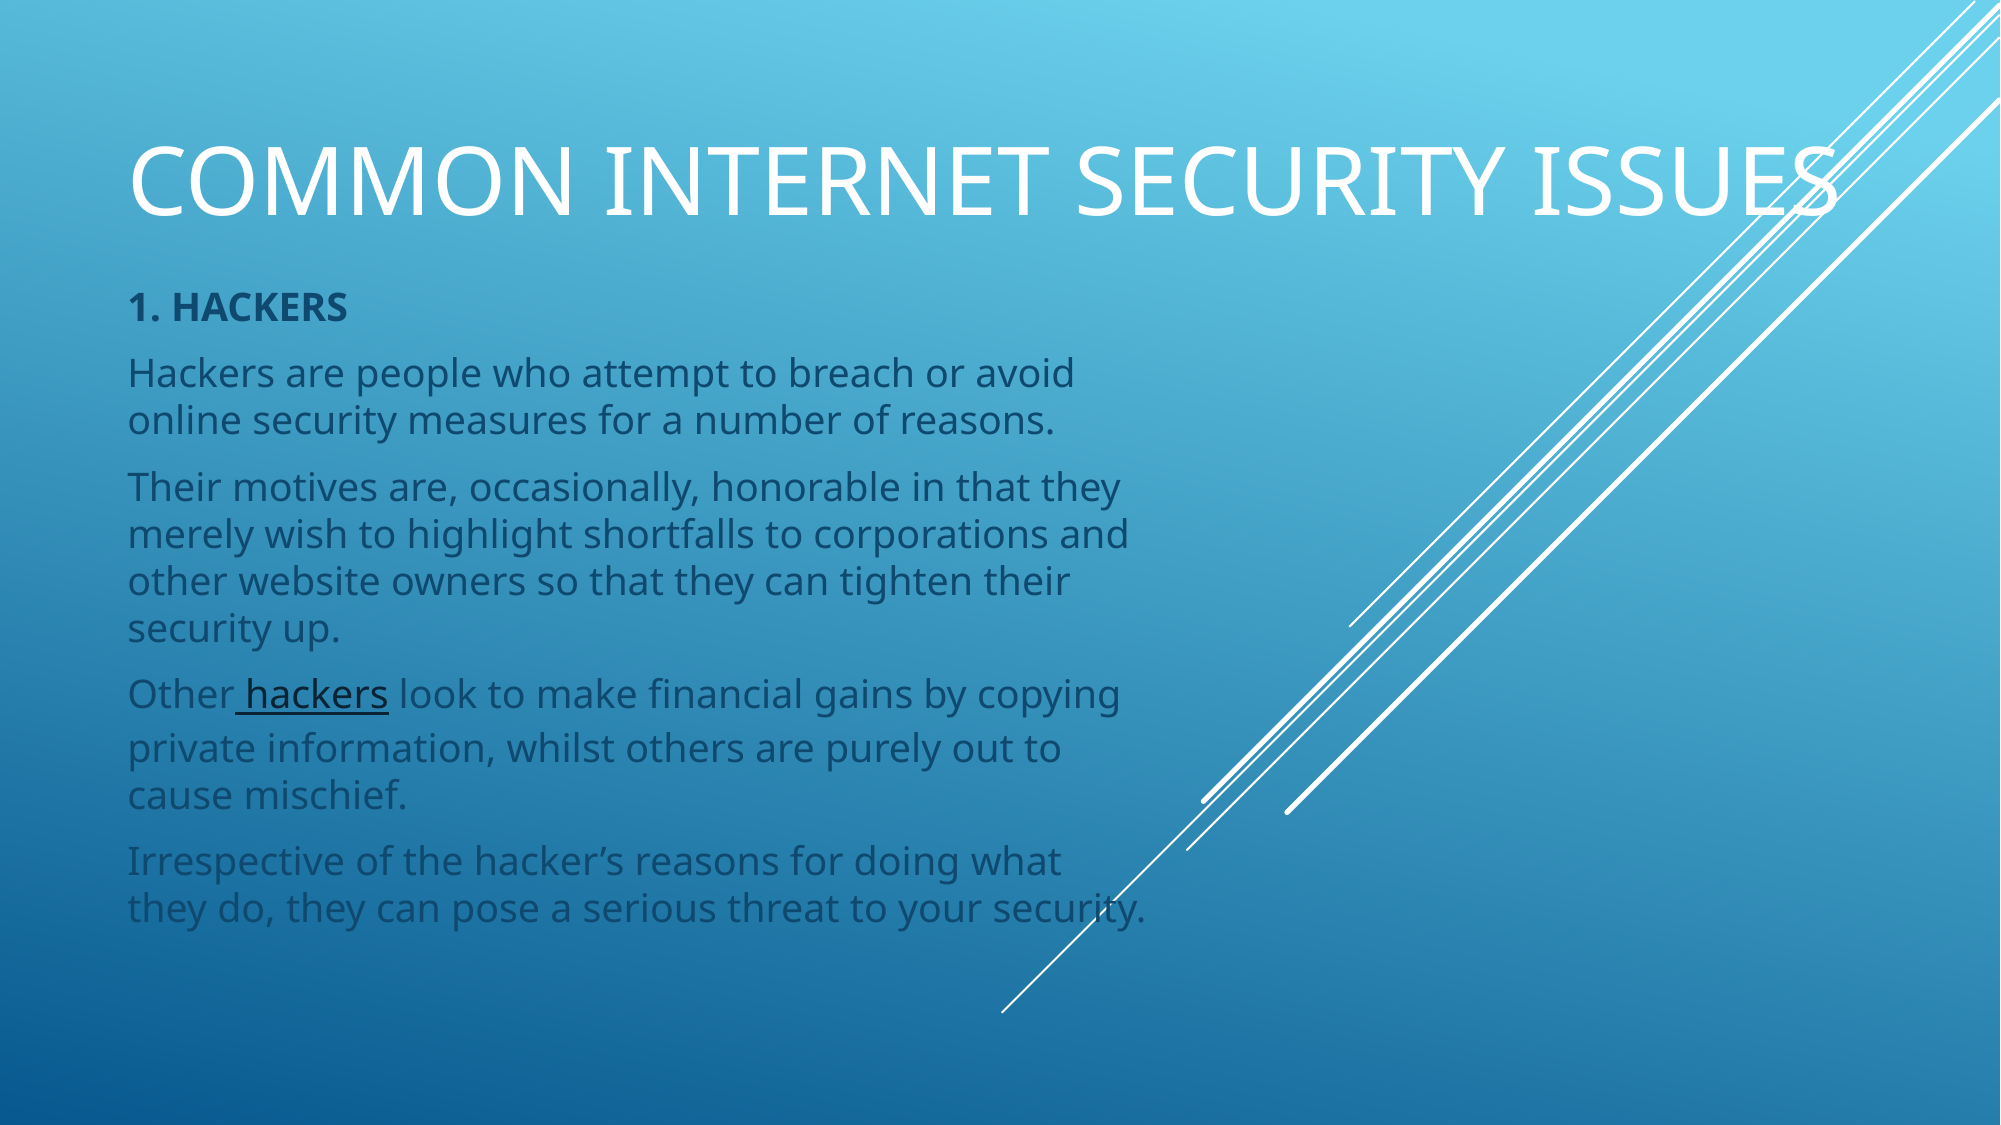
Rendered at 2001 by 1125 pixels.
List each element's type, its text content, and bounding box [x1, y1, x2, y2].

title Common Internet Security Issues [112, 112, 2000, 243]
subtitle 1. HACKERS Hackers are people who attempt to breach or avoid online security measures for a number of reasons. Their motives are, occasionally, honorable in that they merely wish to highlight shortfalls to corporations and other website owners so that they can tighten their security up. Other hackers look to make financial gains by copying private information, whilst others are purely out to cause mischief. Irrespective of the hacker’s reasons for doing what they do, they can pose a serious threat to your security. [112, 274, 1163, 950]
